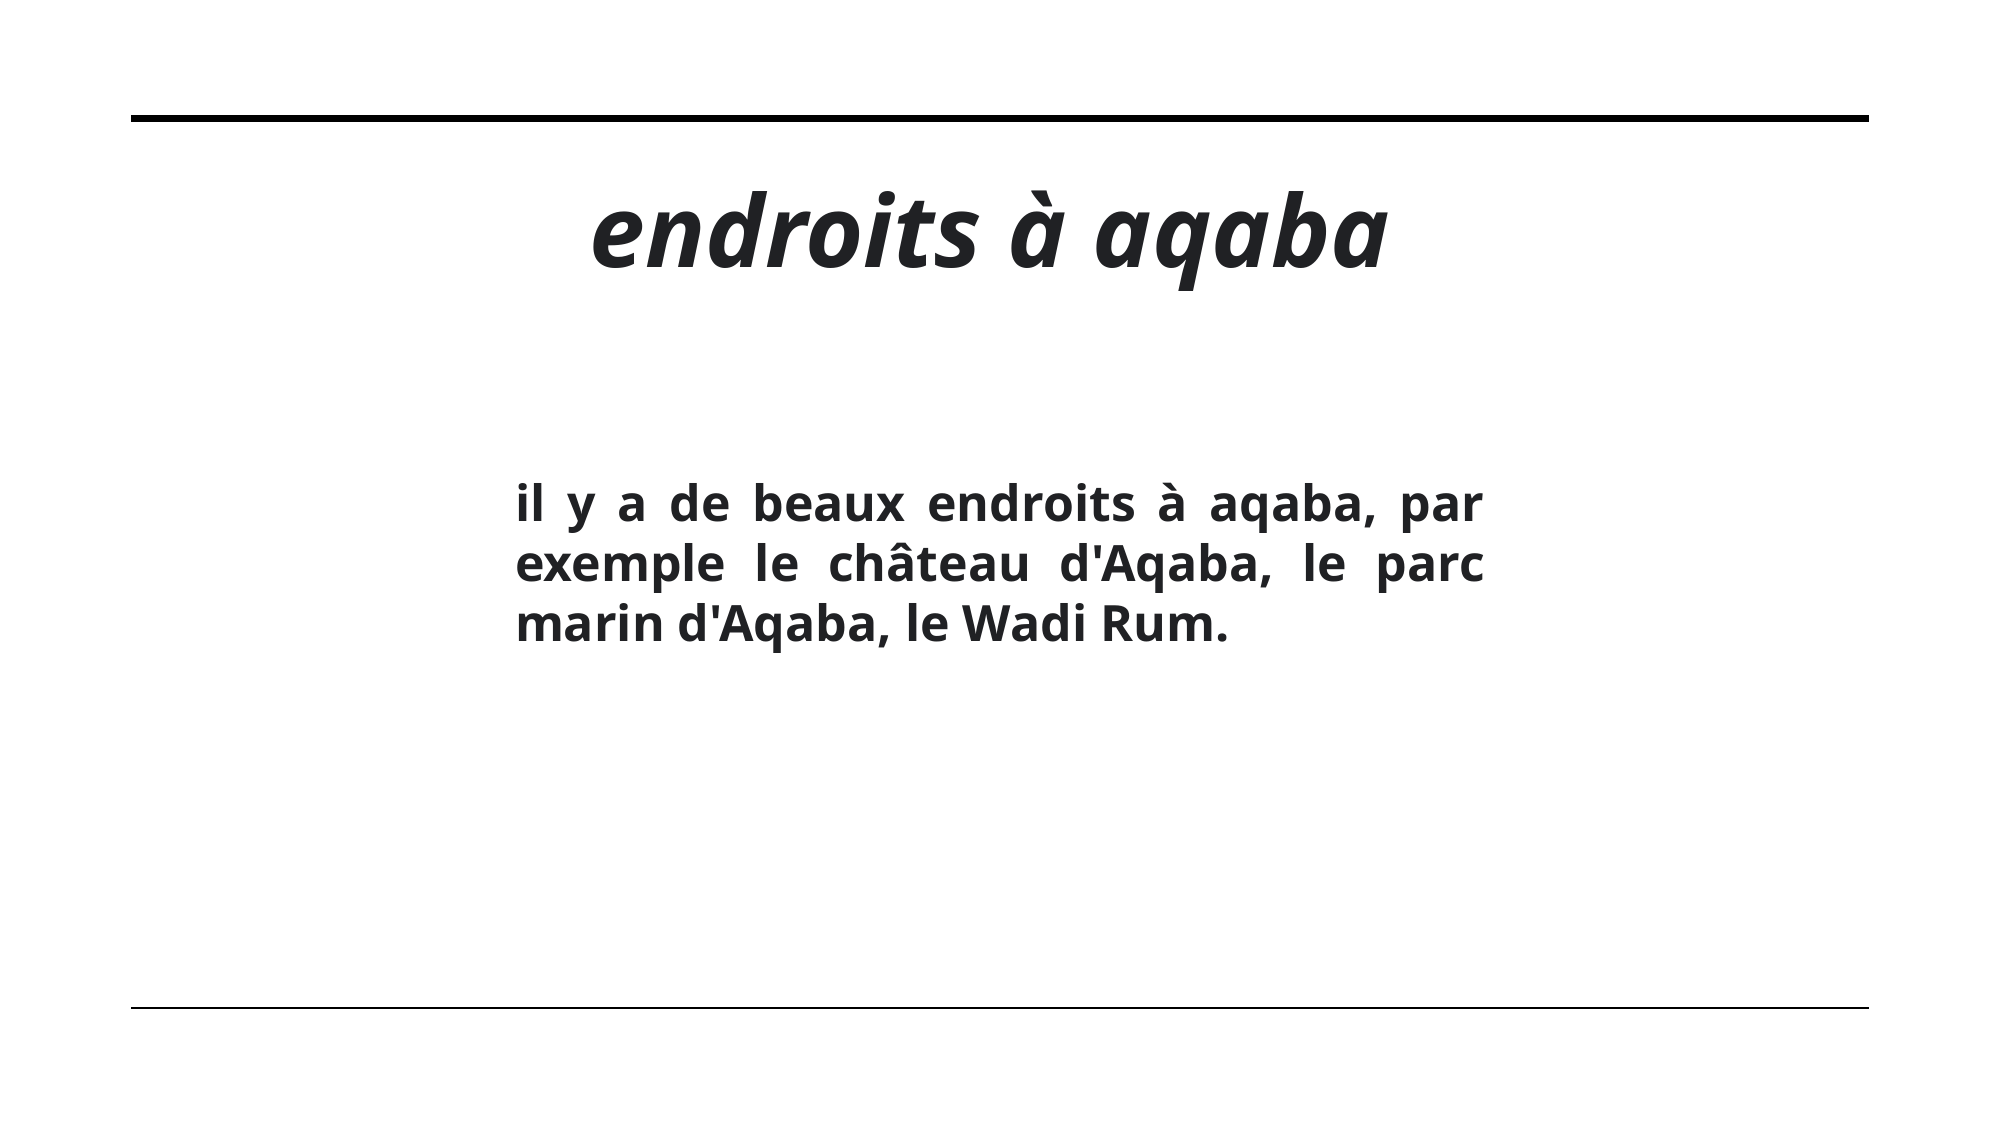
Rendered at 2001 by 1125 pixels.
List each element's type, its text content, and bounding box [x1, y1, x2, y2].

text_box endroits à aqaba [107, 159, 1873, 295]
text_box il y a de beaux endroits à aqaba, par exemple le château d'Aqaba, le parc marin d'Aqaba, le Wadi Rum. [500, 463, 1500, 659]
